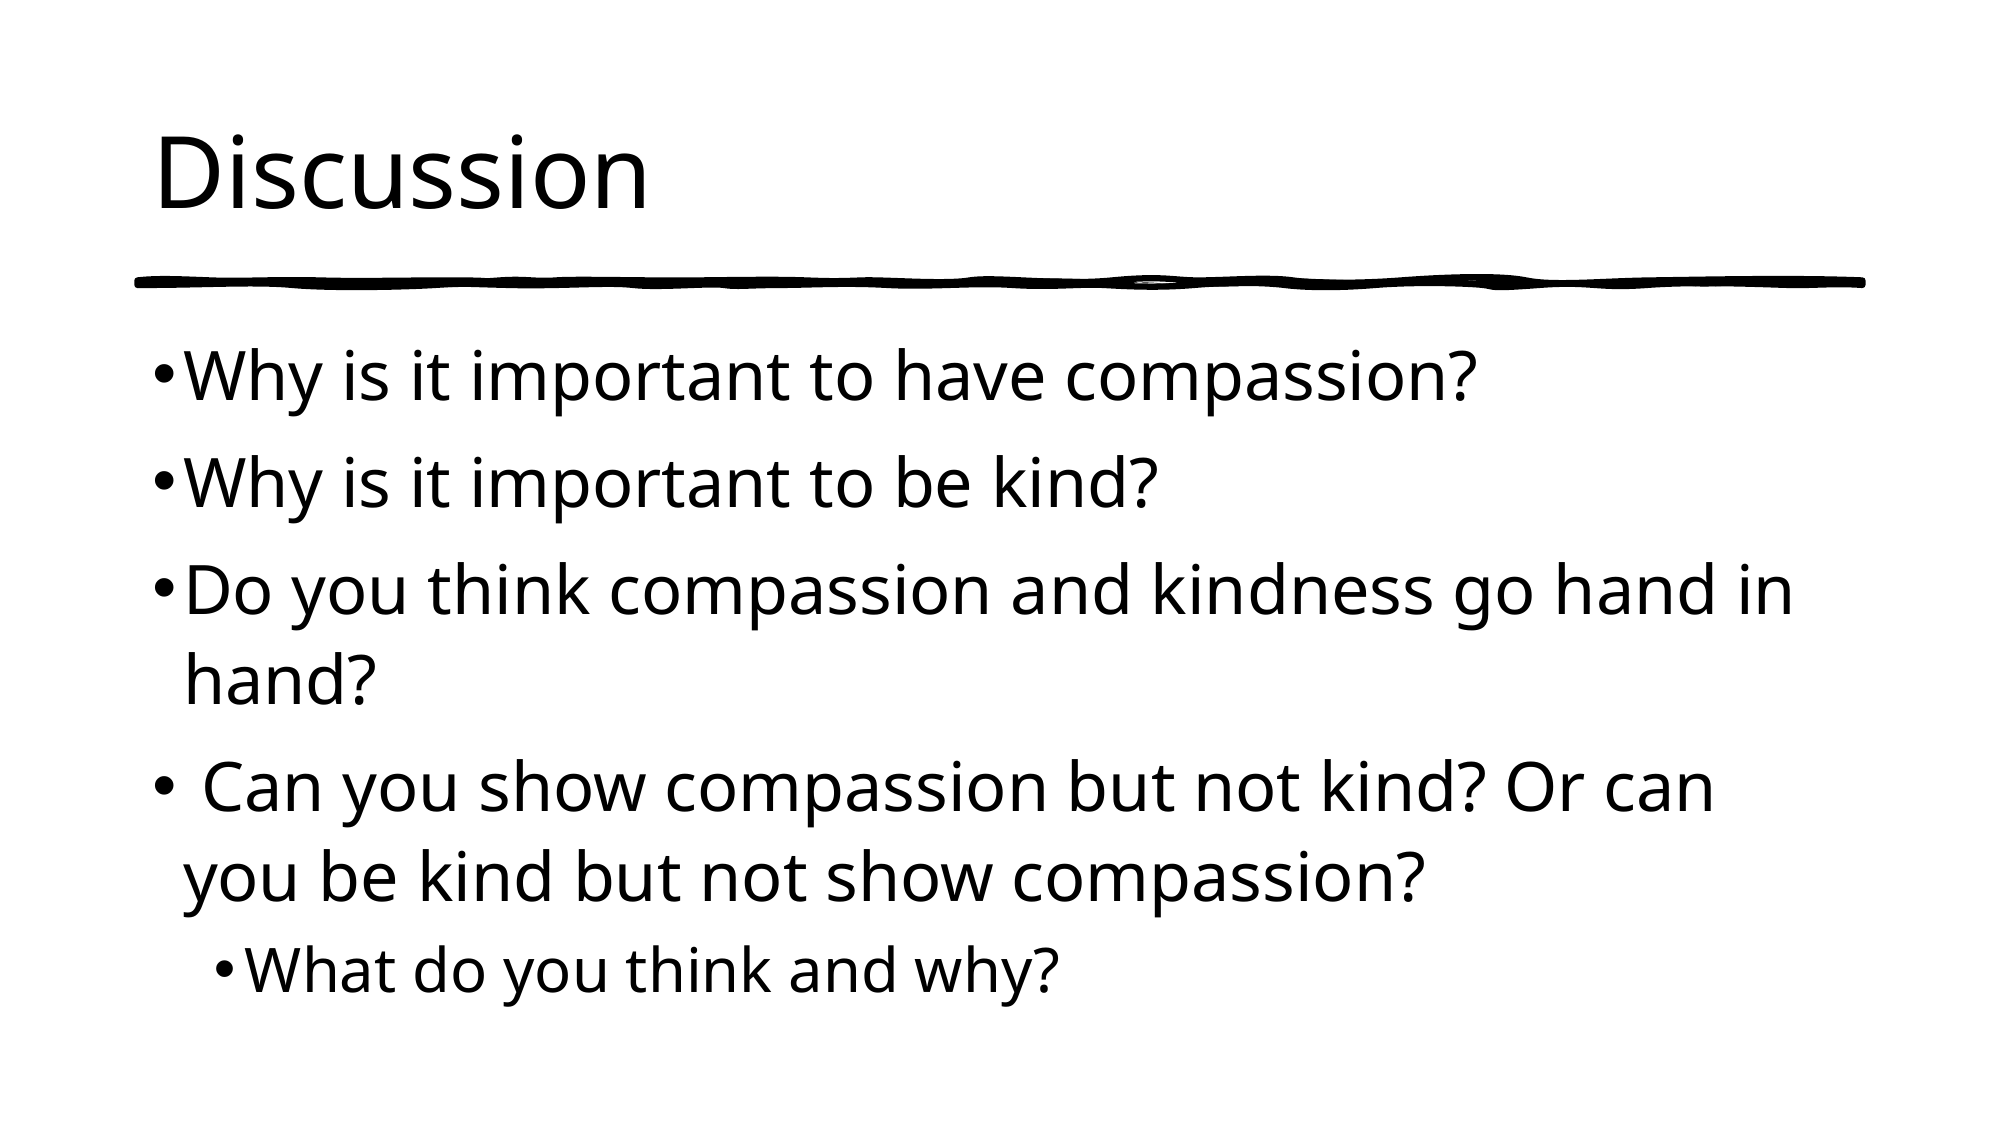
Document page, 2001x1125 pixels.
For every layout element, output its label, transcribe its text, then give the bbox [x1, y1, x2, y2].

list Why is it important to have compassion? Why is it important to be kind? Do you think compassion and kindness go hand in hand? Can you show compassion but not kind? Or can you be kind but not show compassion? What do you think and why? [137, 316, 1863, 1014]
title Discussion [137, 59, 1863, 278]
